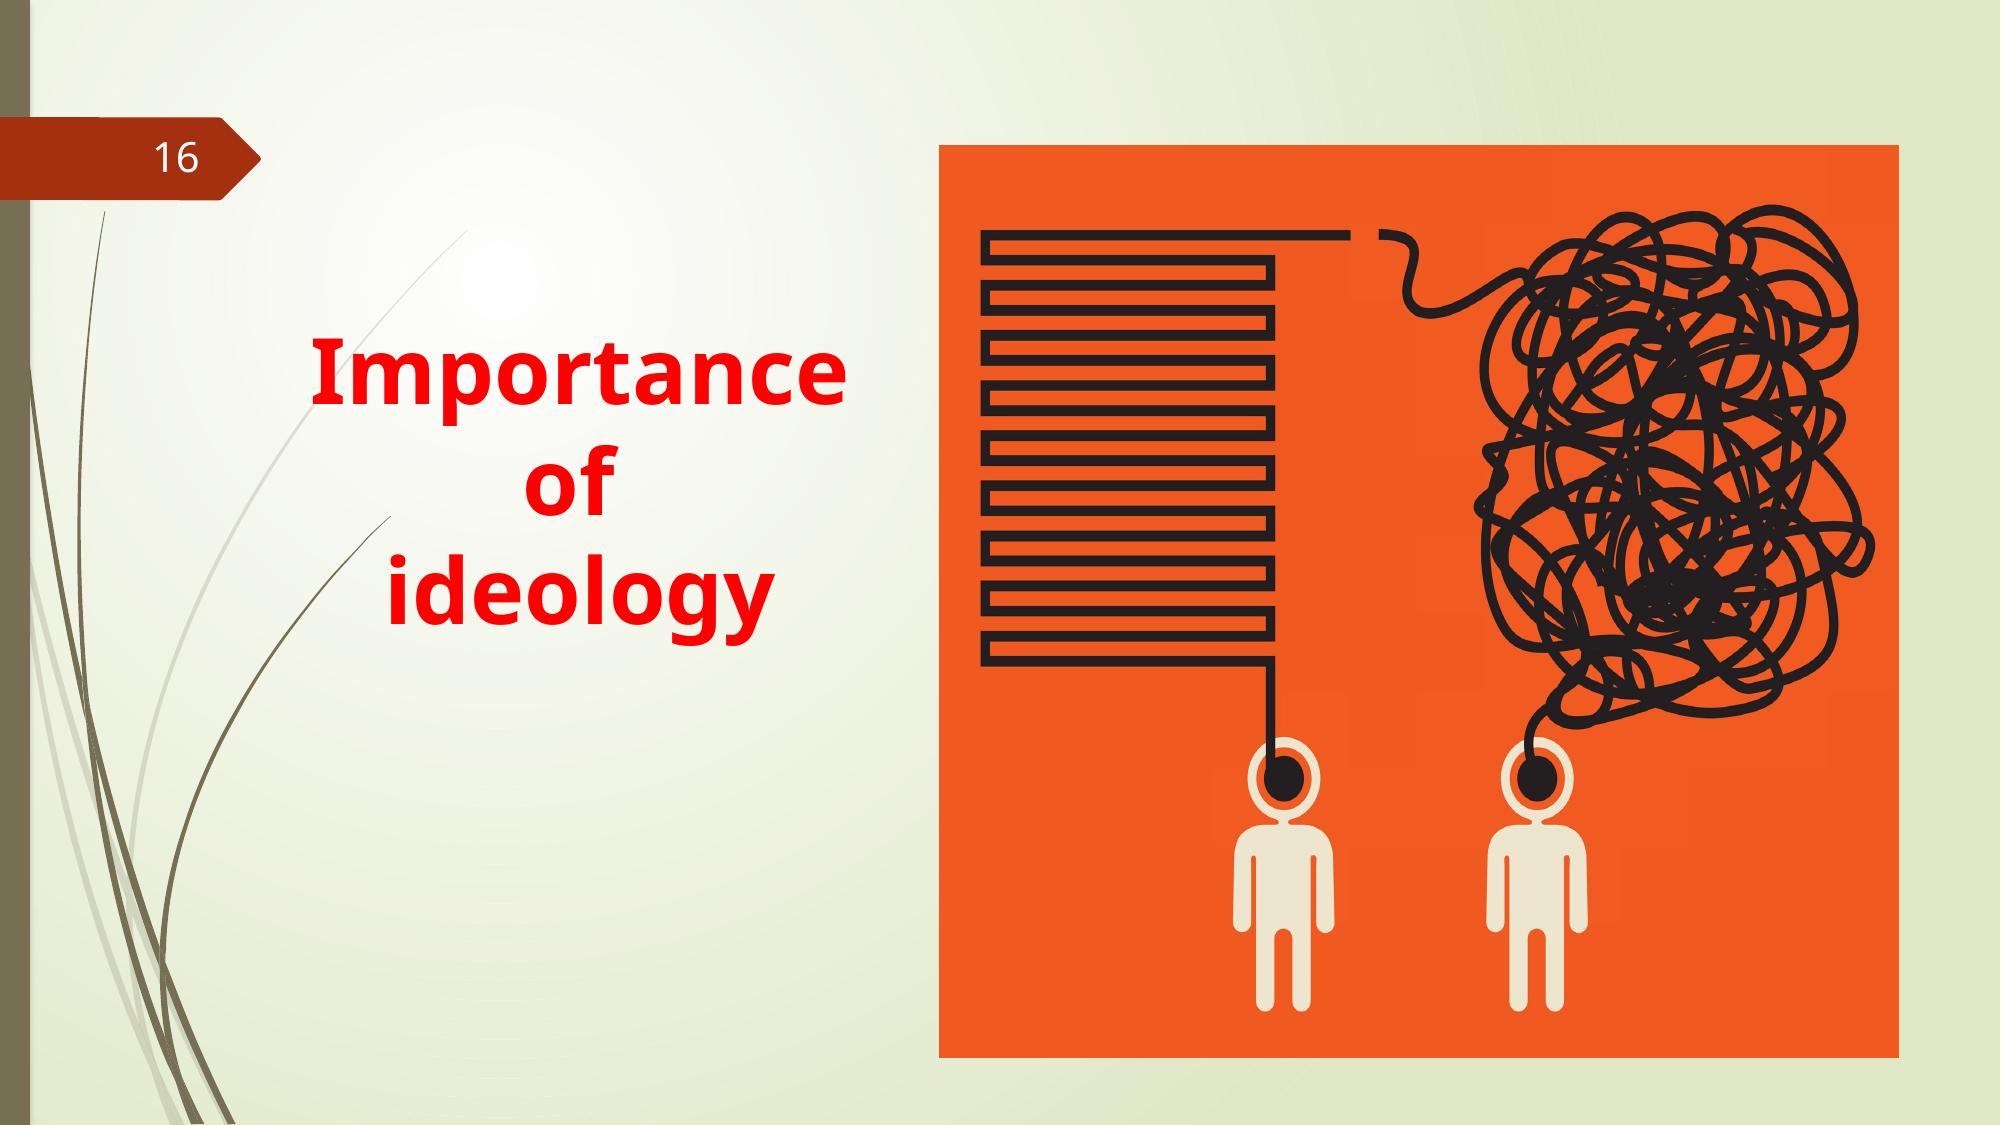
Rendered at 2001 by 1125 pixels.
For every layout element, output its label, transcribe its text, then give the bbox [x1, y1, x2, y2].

slide_number 16 [87, 129, 216, 190]
picture [938, 145, 1900, 1058]
text_box Importance of ideology [272, 305, 889, 651]
